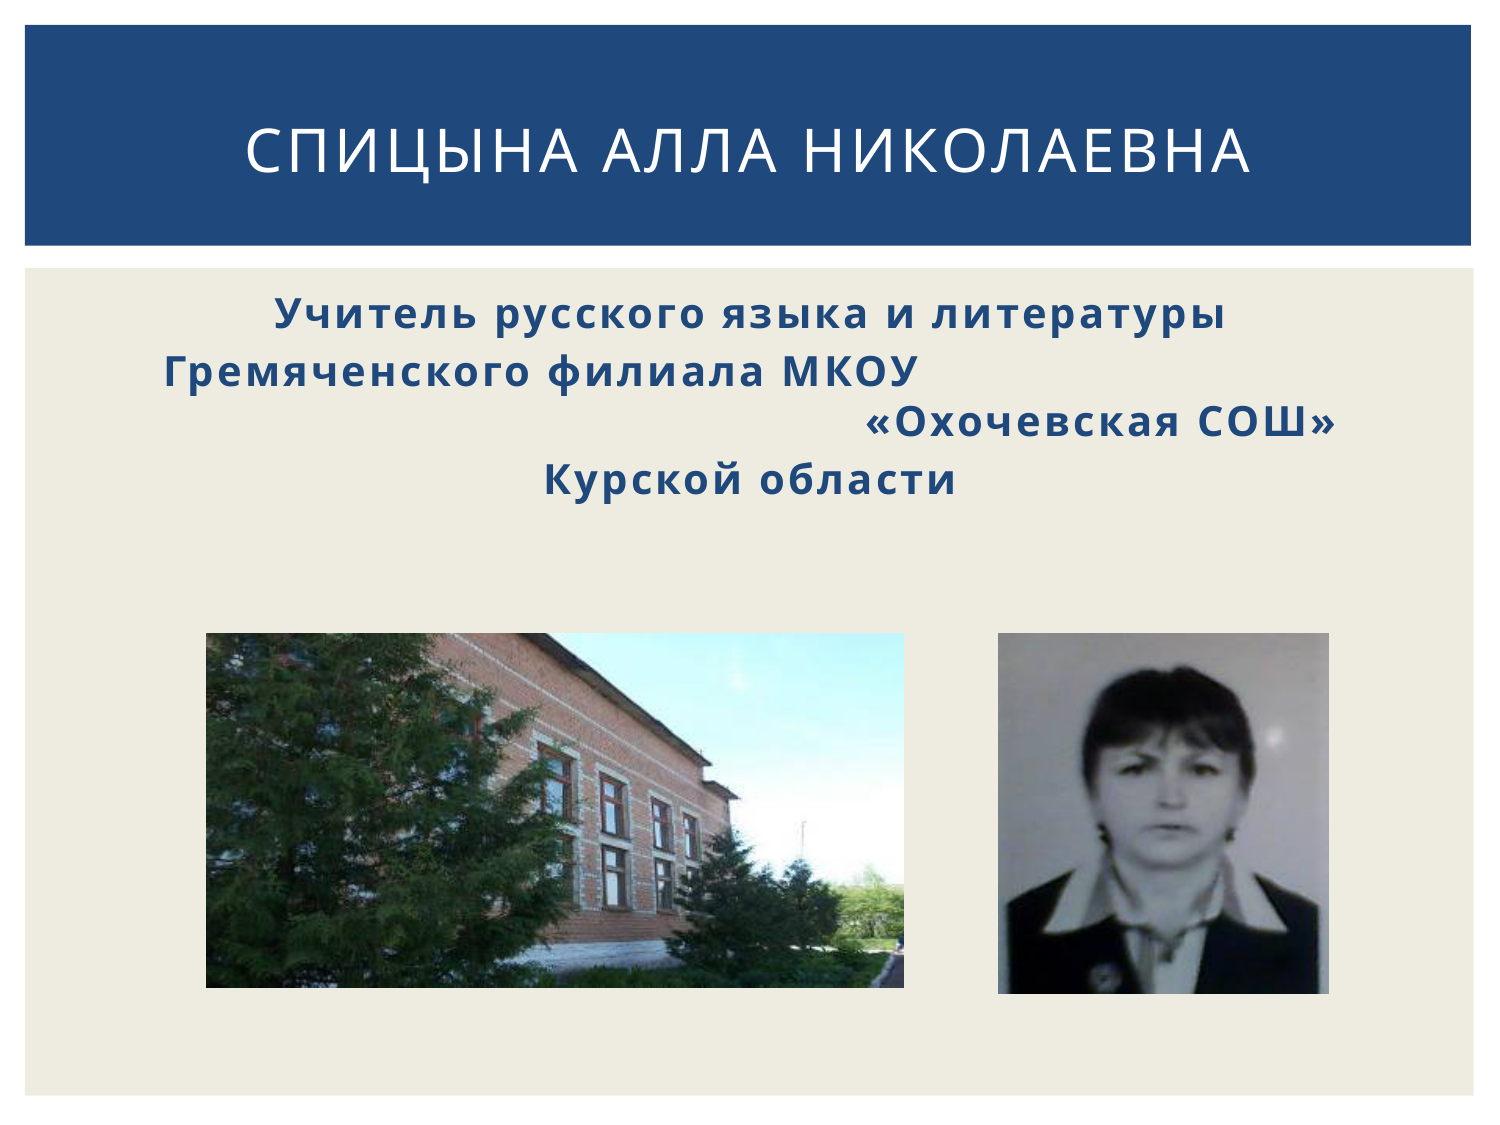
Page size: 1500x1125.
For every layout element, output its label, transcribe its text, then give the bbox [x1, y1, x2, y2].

title СПИЦЫНА АЛЛА НИКОЛАЕВНА [75, 78, 1425, 291]
picture [206, 632, 904, 988]
picture [997, 632, 1330, 994]
list Учитель русского языка и литературы Гремяченского филиала МКОУ «Охочевская СОШ» Курской области [142, 291, 1359, 1005]
